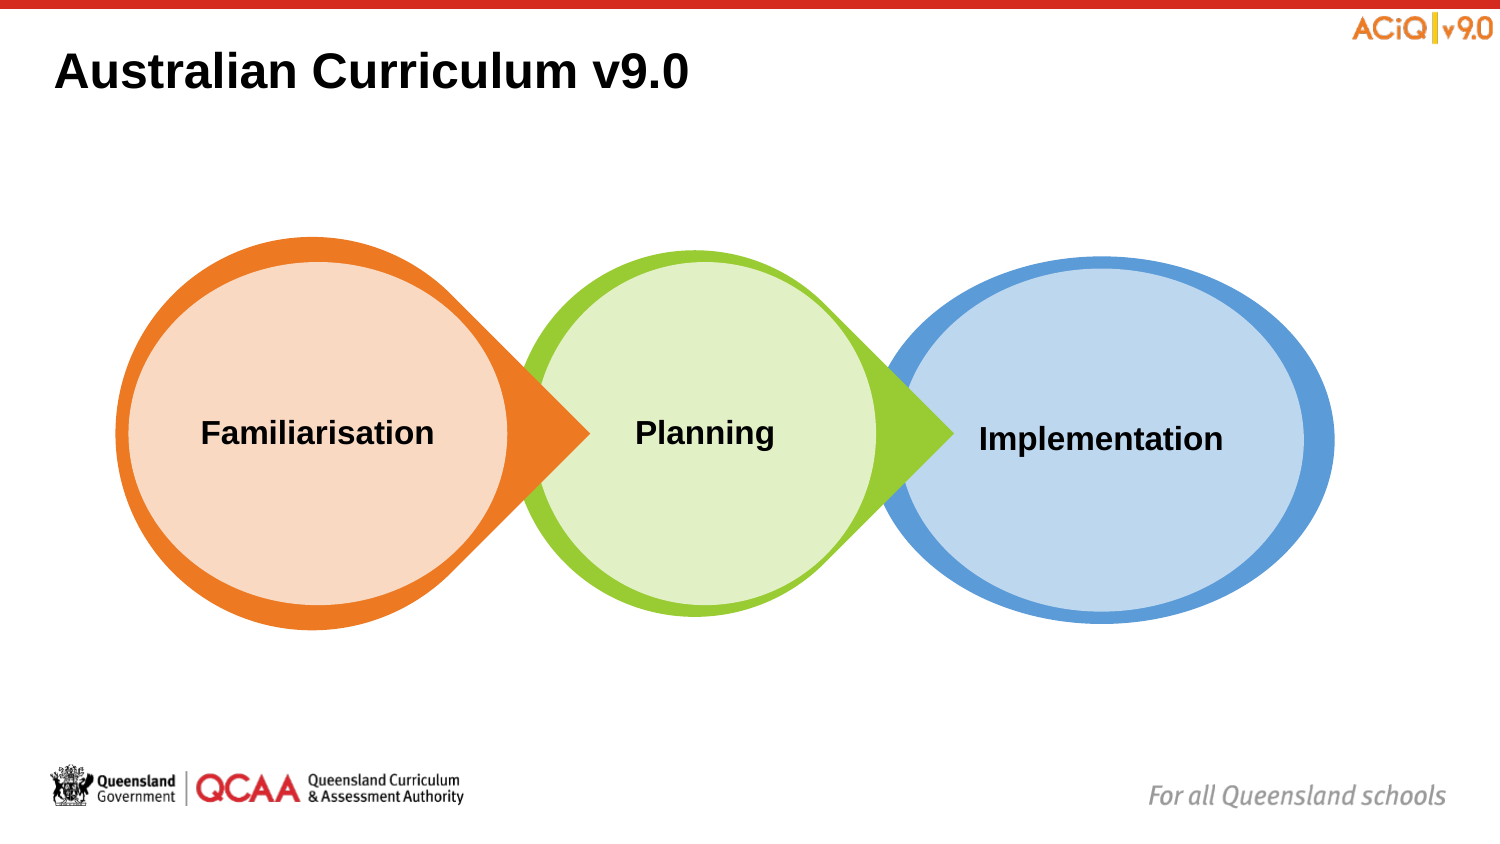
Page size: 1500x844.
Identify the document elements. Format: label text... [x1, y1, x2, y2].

title Australian Curriculum v9.0 [53, 45, 1448, 105]
picture [1149, 784, 1446, 809]
picture [50, 765, 464, 806]
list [0, 115, 1401, 765]
picture [1351, 11, 1494, 45]
